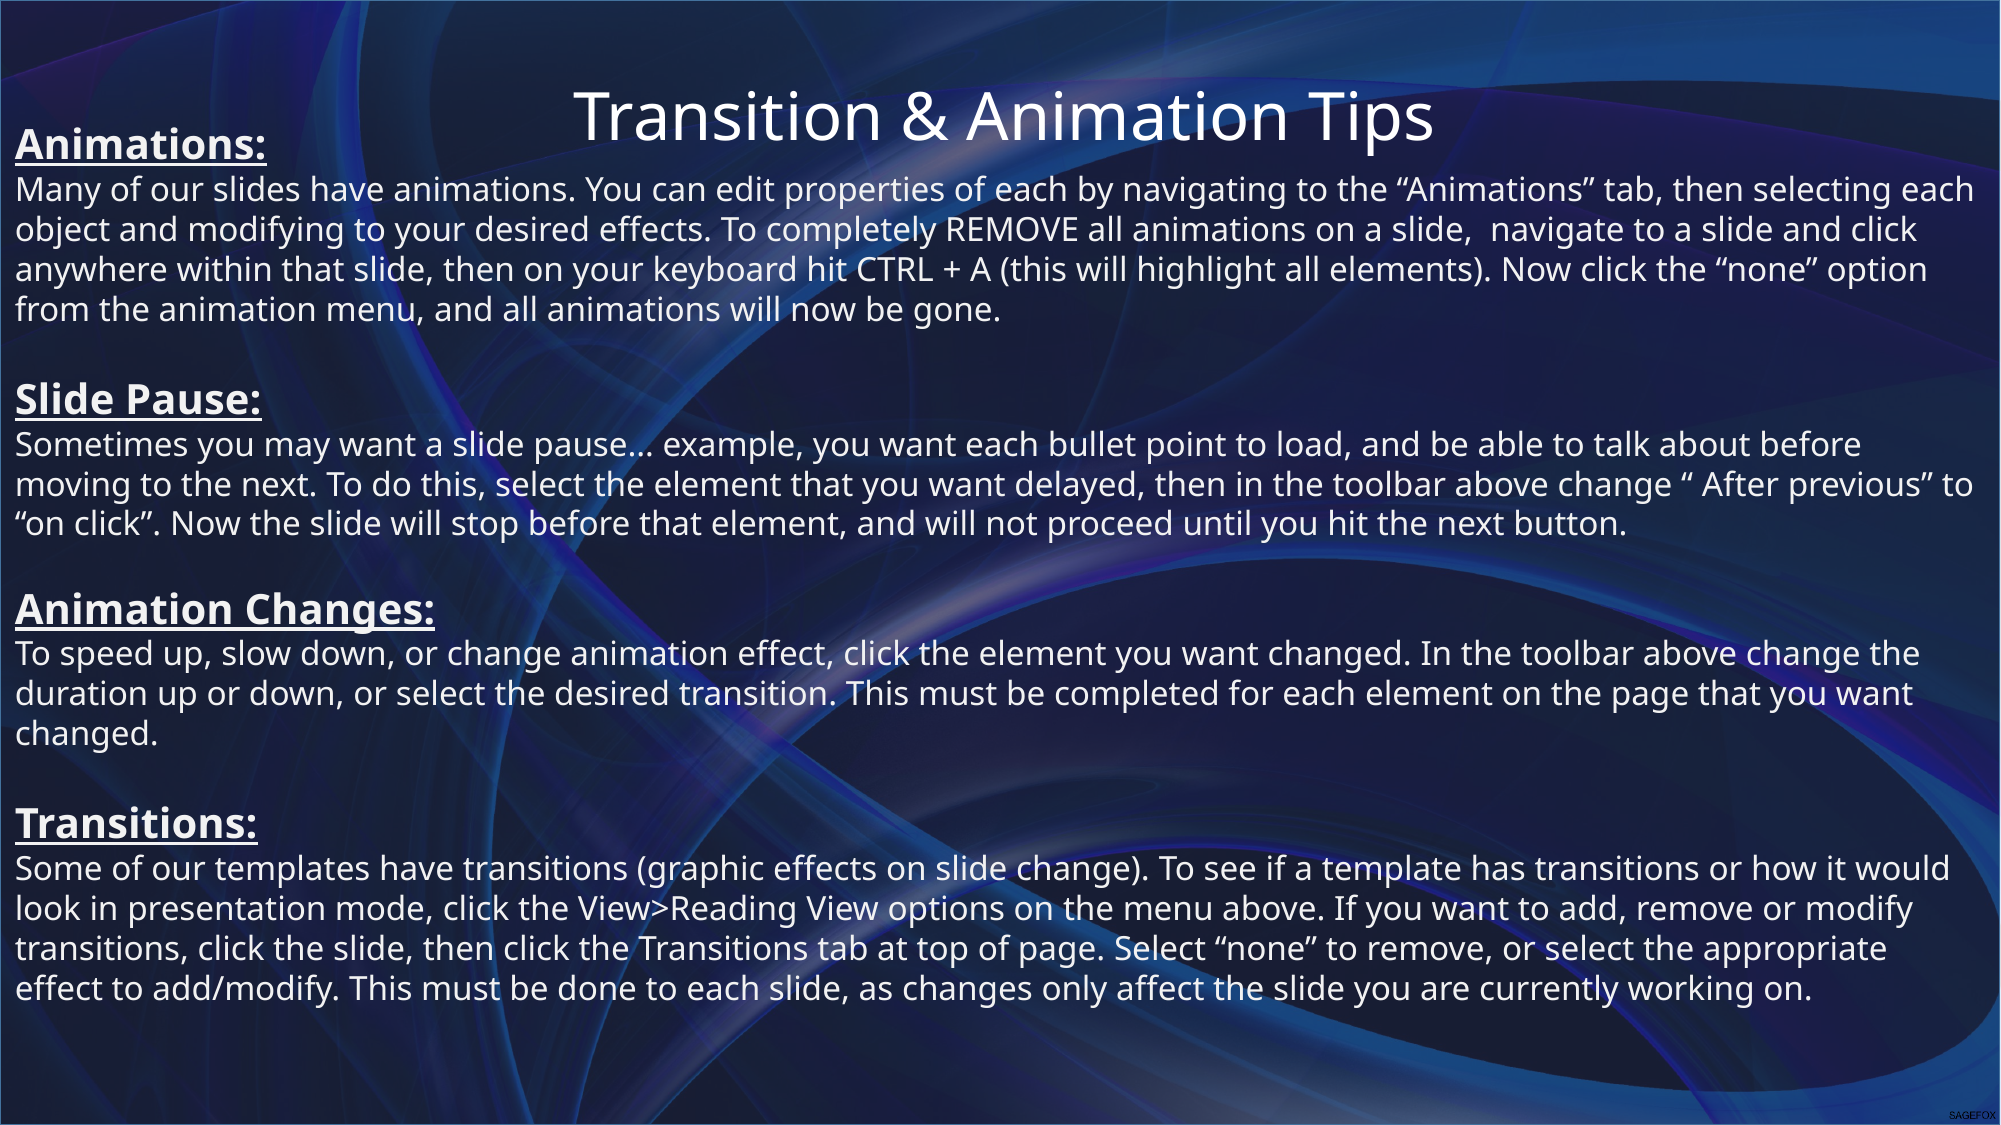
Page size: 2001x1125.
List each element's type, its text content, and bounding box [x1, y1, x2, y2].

text_box Animations: Many of our slides have animations. You can edit properties of each by navigating to the “Animations” tab, then selecting each object and modifying to your desired effects. To completely REMOVE all animations on a slide, navigate to a slide and click anywhere within that slide, then on your keyboard hit CTRL + A (this will highlight all elements). Now click the “none” option from the animation menu, and all animations will now be gone. Slide Pause: Sometimes you may want a slide pause… example, you want each bullet point to load, and be able to talk about before moving to the next. To do this, select the element that you want delayed, then in the toolbar above change “ After previous” to “on click”. Now the slide will stop before that element, and will not proceed until you hit the next button. Animation Changes: To speed up, slow down, or change animation effect, click the element you want changed. In the toolbar above change the duration up or down, or select the desired transition. This must be completed for each element on the page that you want changed. Transitions: Some of our templates have transitions (graphic effects on slide change). To see if a template has transitions or how it would look in presentation mode, click the View>Reading View options on the menu above. If you want to add, remove or modify transitions, click the slide, then click the Transitions tab at top of page. Select “none” to remove, or select the appropriate effect to add/modify. This must be done to each slide, as changes only affect the slide you are currently working on. [0, 0, 2000, 1125]
title Transition & Animation Tips [477, 59, 1532, 177]
